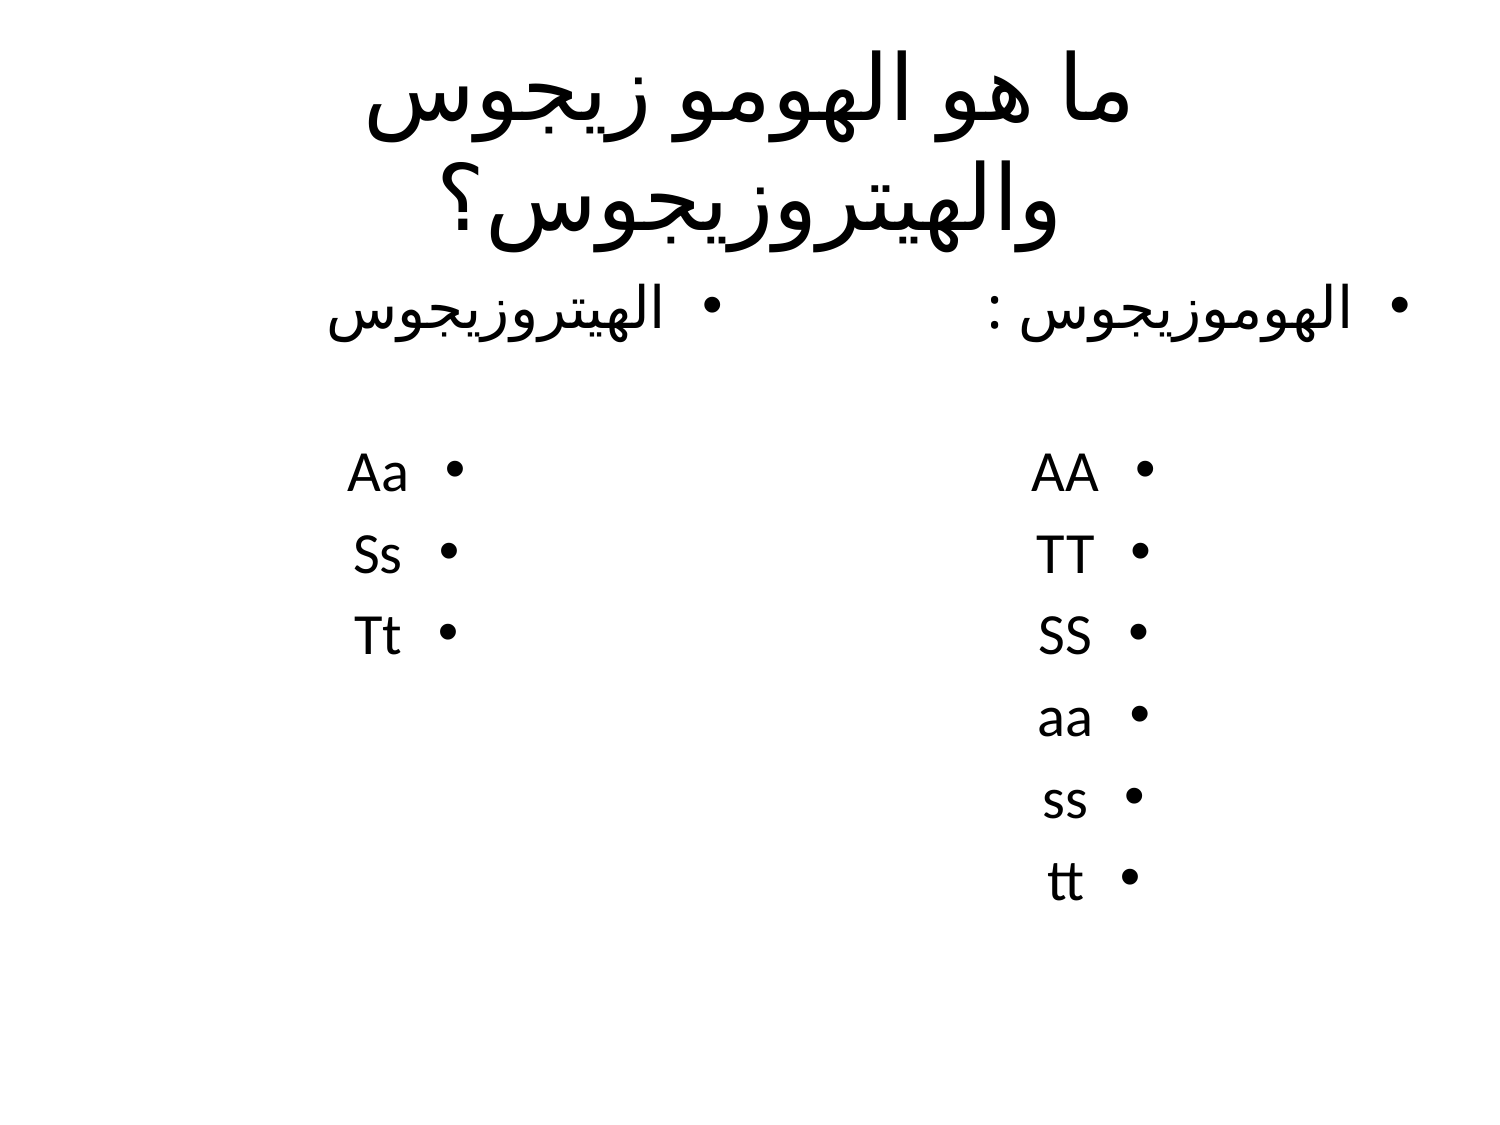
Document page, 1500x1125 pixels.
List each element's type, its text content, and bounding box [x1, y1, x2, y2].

title ما هو الهومو زيجوس والهيتروزيجوس؟ [75, 45, 1425, 233]
list الهيتروزيجوس Aa Ss Tt [75, 262, 738, 1005]
list الهوموزيجوس : AA TT SS aa ss tt [762, 262, 1425, 1005]
